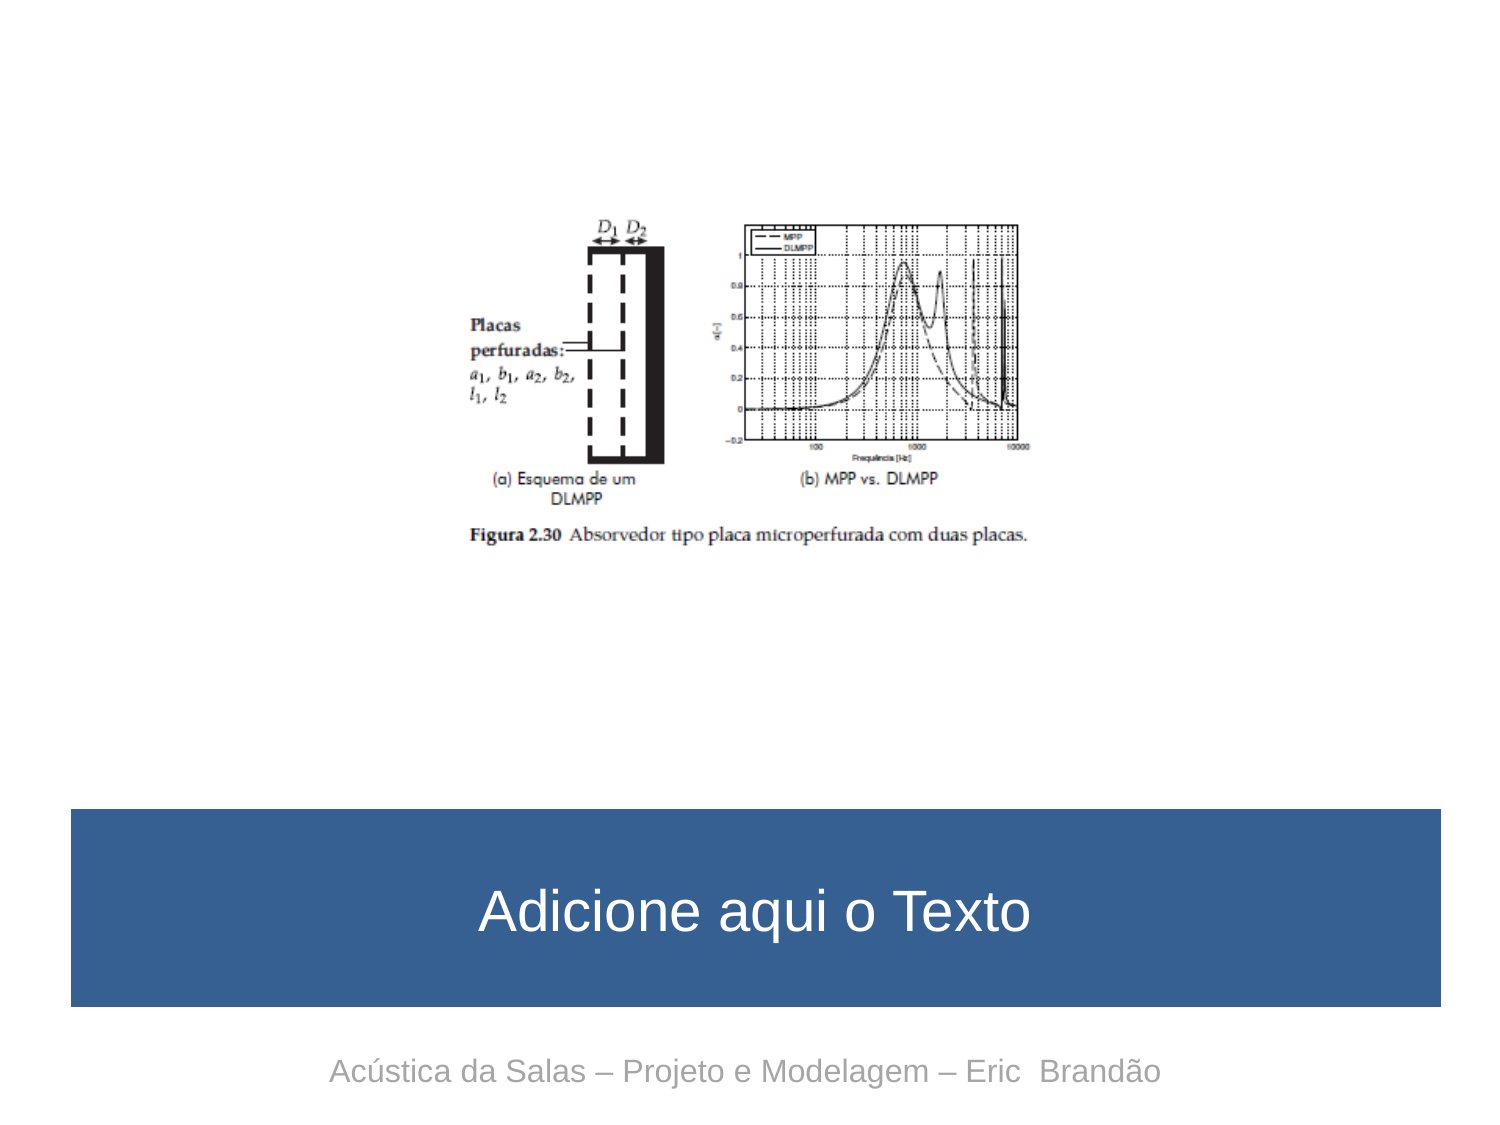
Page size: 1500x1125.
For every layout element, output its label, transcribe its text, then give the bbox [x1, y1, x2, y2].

text_box Adicione aqui o Texto [70, 808, 1442, 1008]
footer Acústica da Salas – Projeto e Modelagem – Eric Brandão [0, 1042, 1500, 1103]
picture [411, 184, 1089, 563]
